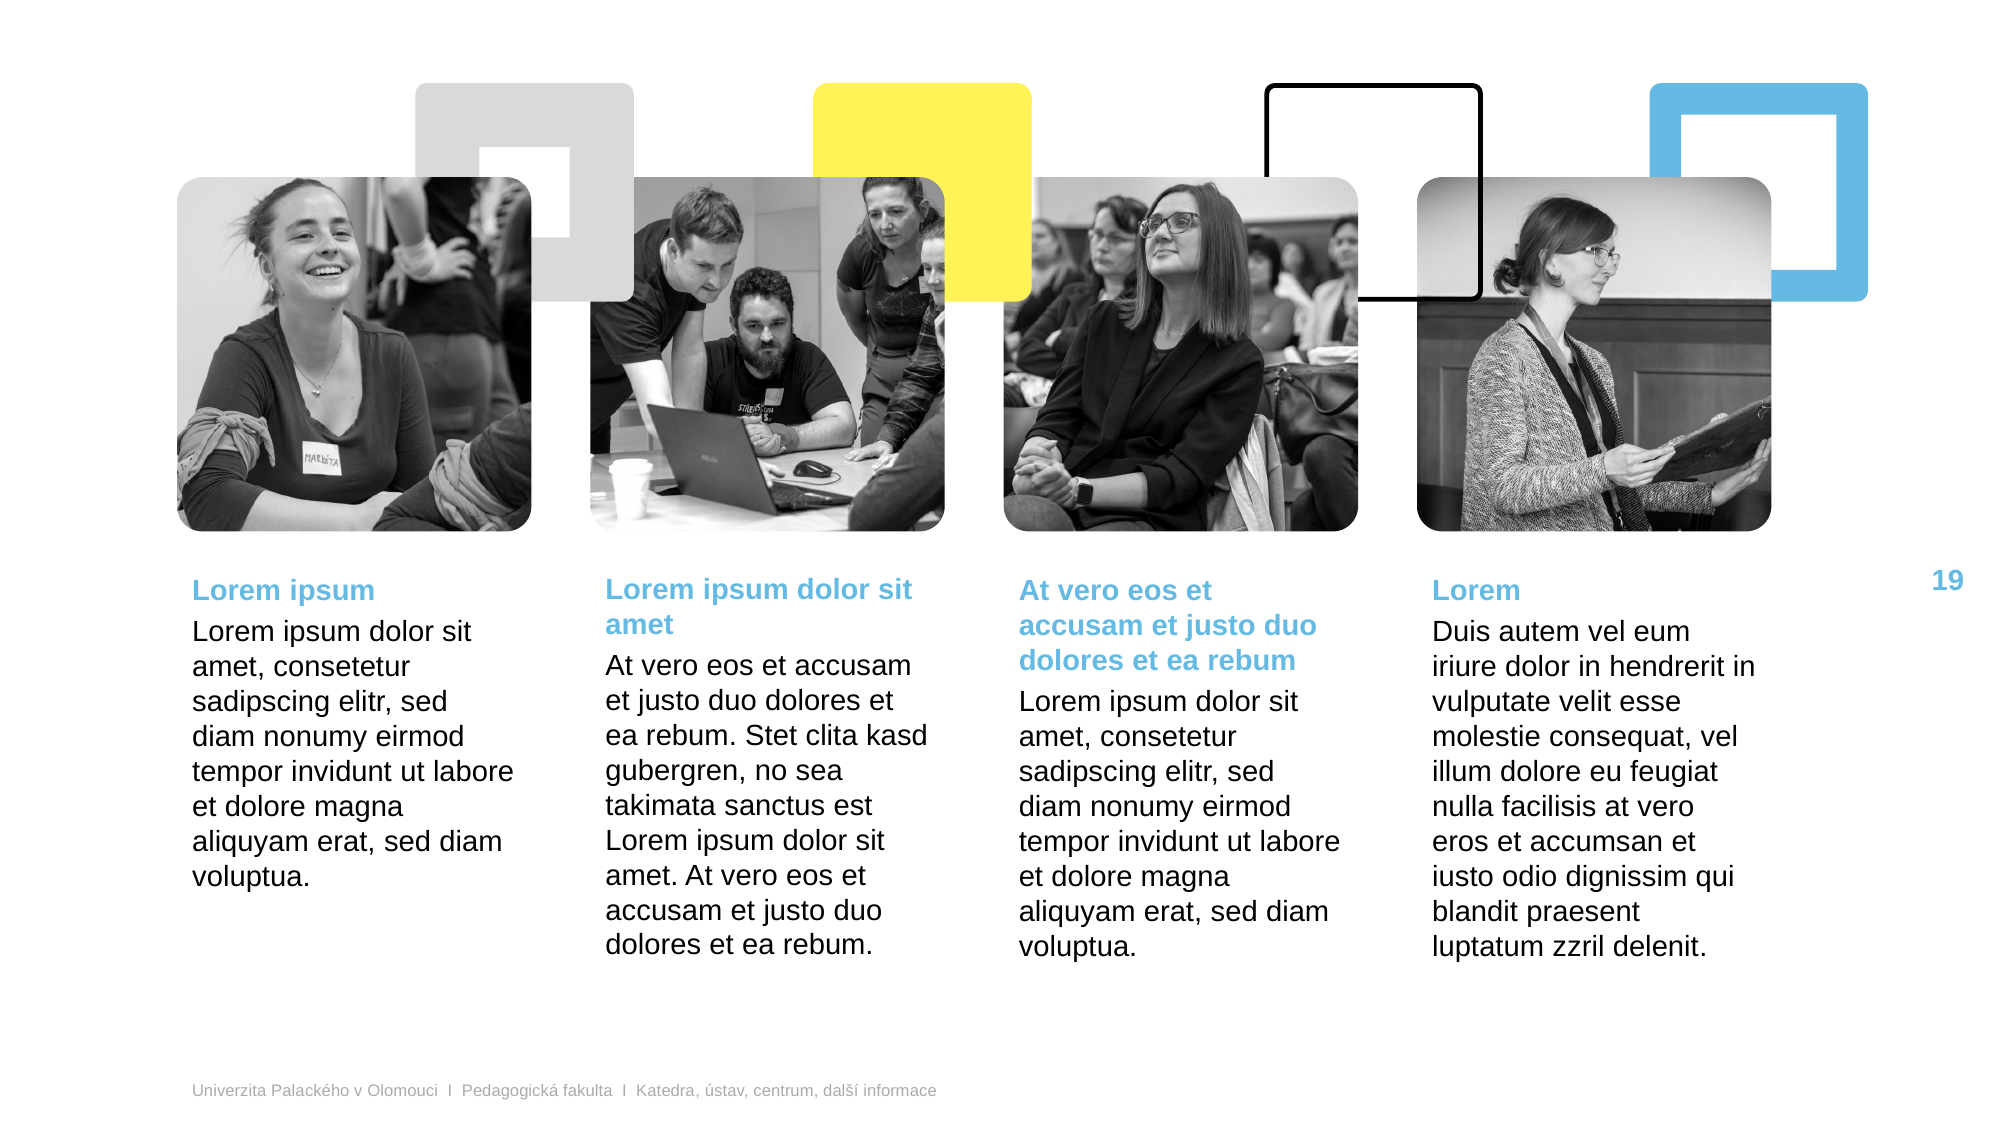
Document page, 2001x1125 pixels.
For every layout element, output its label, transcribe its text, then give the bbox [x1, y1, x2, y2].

text_box [414, 81, 635, 303]
text_box [812, 81, 1033, 303]
text_box [1648, 81, 1870, 303]
picture [1003, 177, 1359, 532]
slide_number 18 [1913, 553, 1980, 604]
list At vero eos et accusam et justo duo dolores et ea rebum Lorem ipsum dolor sit amet, consetetur sadipscing elitr, sed diam nonumy eirmod tempor invidunt ut labore et dolore magna aliquyam erat, sed diam voluptua. [1003, 563, 1359, 974]
list Lorem ipsum dolor sit amet At vero eos et accusam et justo duo dolores et ea rebum. Stet clita kasd gubergren, no sea takimata sanctus est Lorem ipsum dolor sit amet. At vero eos et accusam et justo duo dolores et ea rebum. [590, 562, 945, 973]
picture [1416, 177, 1772, 532]
list Lorem ipsum Lorem ipsum dolor sit amet, consetetur sadipscing elitr, sed diam nonumy eirmod tempor invidunt ut labore et dolore magna aliquyam erat, sed diam voluptua. [177, 563, 532, 904]
text_box [1263, 81, 1484, 177]
picture [590, 177, 945, 532]
text_box [1359, 295, 1416, 303]
picture [177, 177, 532, 532]
footer Univerzita Palackého v Olomouci I Pedagogická fakulta I Katedra, ústav, centrum, další informace [177, 1071, 1000, 1108]
list Lorem Duis autem vel eum iriure dolor in hendrerit in vulputate velit esse molestie consequat, vel illum dolore eu feugiat nulla facilisis at vero eros et accumsan et iusto odio dignissim qui blandit praesent luptatum zzril delenit. [1417, 563, 1772, 974]
